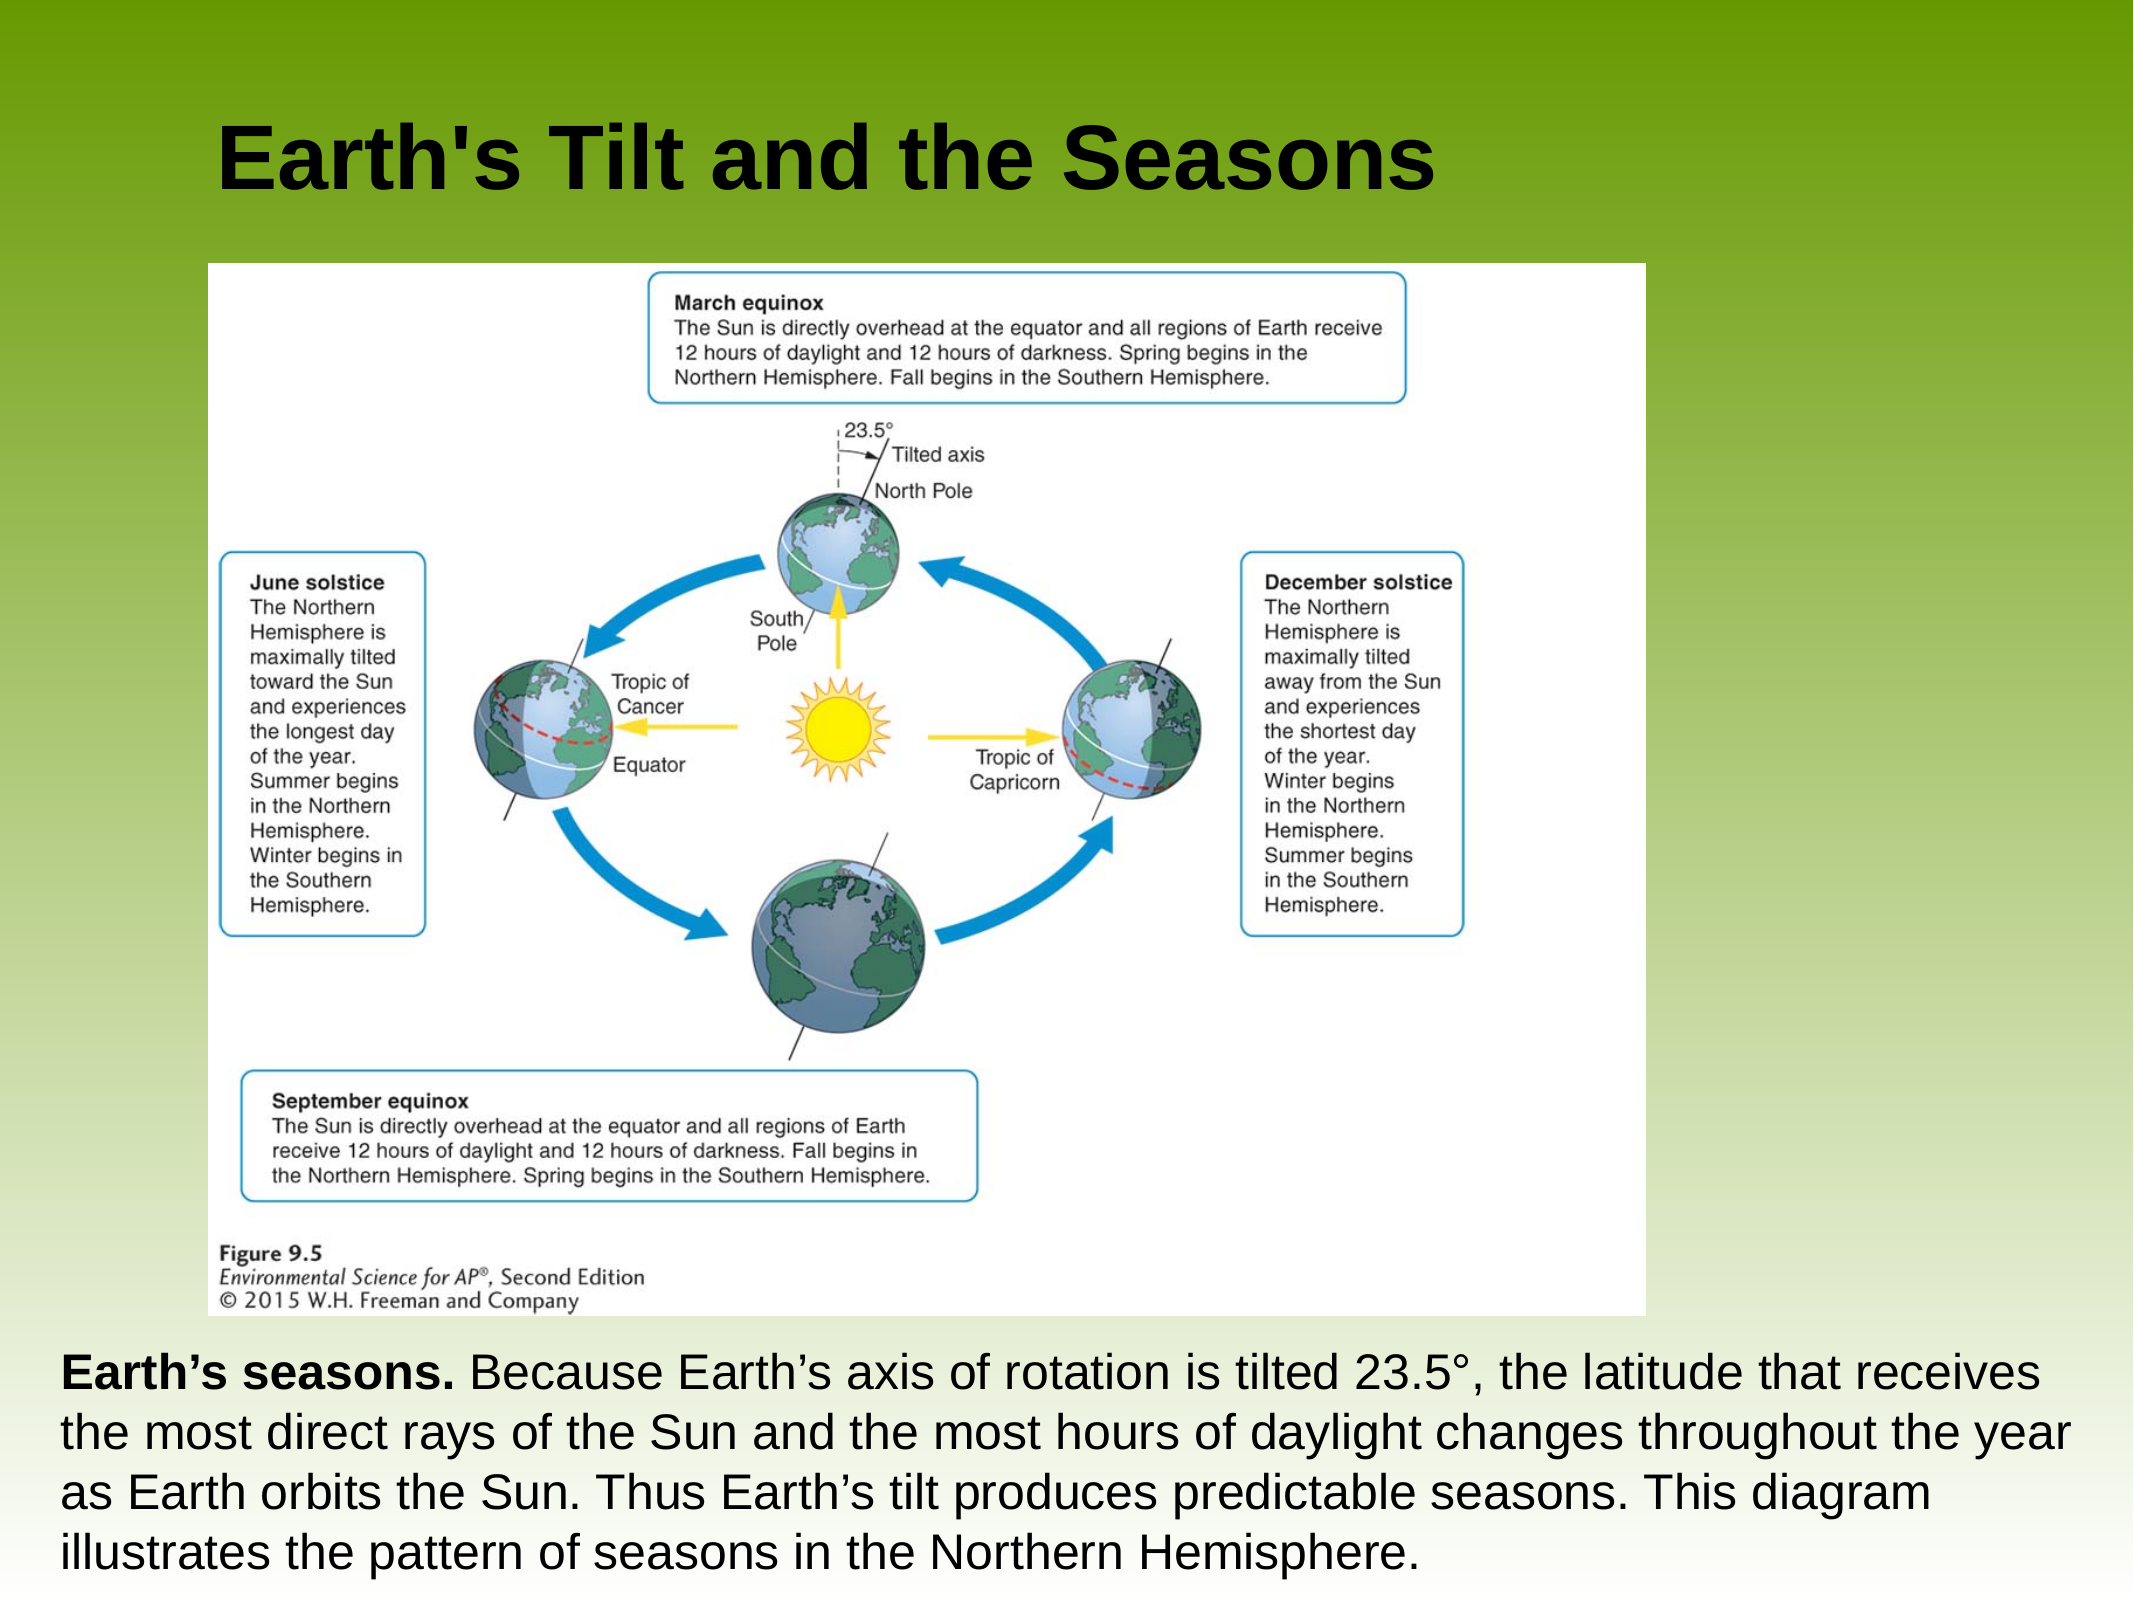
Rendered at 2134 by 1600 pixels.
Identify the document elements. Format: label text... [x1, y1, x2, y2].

text_box Earth’s seasons. Because Earth’s axis of rotation is tilted 23.5°, the latitude that receives the most direct rays of the Sun and the most hours of daylight changes throughout the year as Earth orbits the Sun. Thus Earth’s tilt produces predictable seasons. This diagram illustrates the pattern of seasons in the Northern Hemisphere. [45, 1332, 2134, 1588]
picture [208, 263, 1646, 1316]
title Earth's Tilt and the Seasons [208, 5, 1925, 410]
